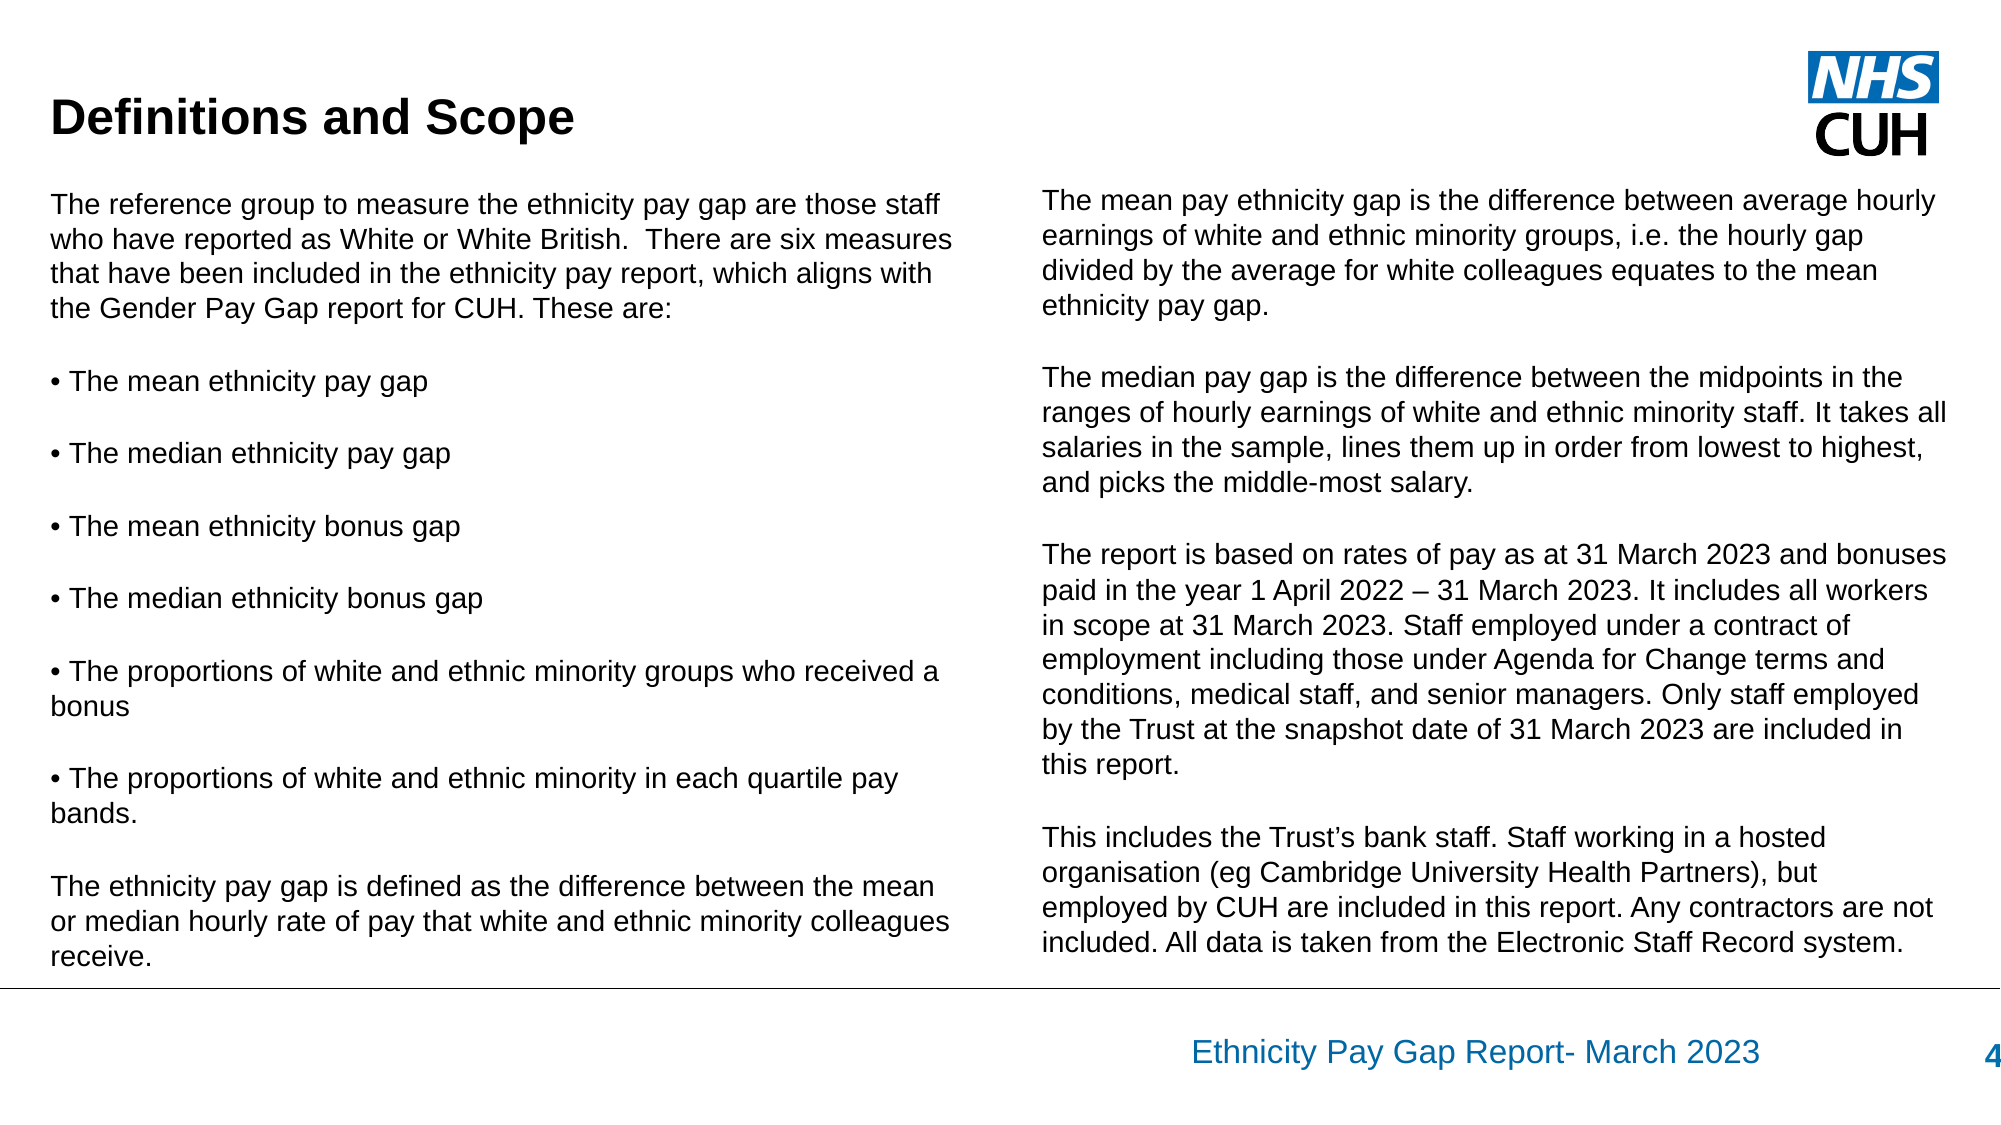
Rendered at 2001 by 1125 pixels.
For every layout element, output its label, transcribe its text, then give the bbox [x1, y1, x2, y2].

title Definitions and Scope [50, 91, 1470, 184]
list Ethnicity Pay Gap Report- March 2023 [1108, 1035, 1845, 1088]
picture [1800, 30, 1947, 177]
list The reference group to measure the ethnicity pay gap are those staff who have reported as White or White British. There are six measures that have been included in the ethnicity pay report, which aligns with the Gender Pay Gap report for CUH. These are: • The mean ethnicity pay gap • The median ethnicity pay gap • The mean ethnicity bonus gap • The median ethnicity bonus gap • The proportions of white and ethnic minority groups who received a bonus • The proportions of white and ethnic minority in each quartile pay bands. The ethnicity pay gap is defined as the difference between the mean or median hourly rate of pay that white and ethnic minority colleagues receive. [50, 184, 958, 967]
text_box The mean pay ethnicity gap is the difference between average hourly earnings of white and ethnic minority groups, i.e. the hourly gap divided by the average for white colleagues equates to the mean ethnicity pay gap. The median pay gap is the difference between the midpoints in the ranges of hourly earnings of white and ethnic minority staff. It takes all salaries in the sample, lines them up in order from lowest to highest, and picks the middle-most salary. The report is based on rates of pay as at 31 March 2023 and bonuses paid in the year 1 April 2022 – 31 March 2023. It includes all workers in scope at 31 March 2023. Staff employed under a contract of employment including those under Agenda for Change terms and conditions, medical staff, and senior managers. Only staff employed by the Trust at the snapshot date of 31 March 2023 are included in this report. This includes the Trust’s bank staff. Staff working in a hosted organisation (eg Cambridge University Health Partners), but employed by CUH are included in this report. Any contractors are not included. All data is taken from the Electronic Staff Record system. [1041, 181, 1950, 963]
